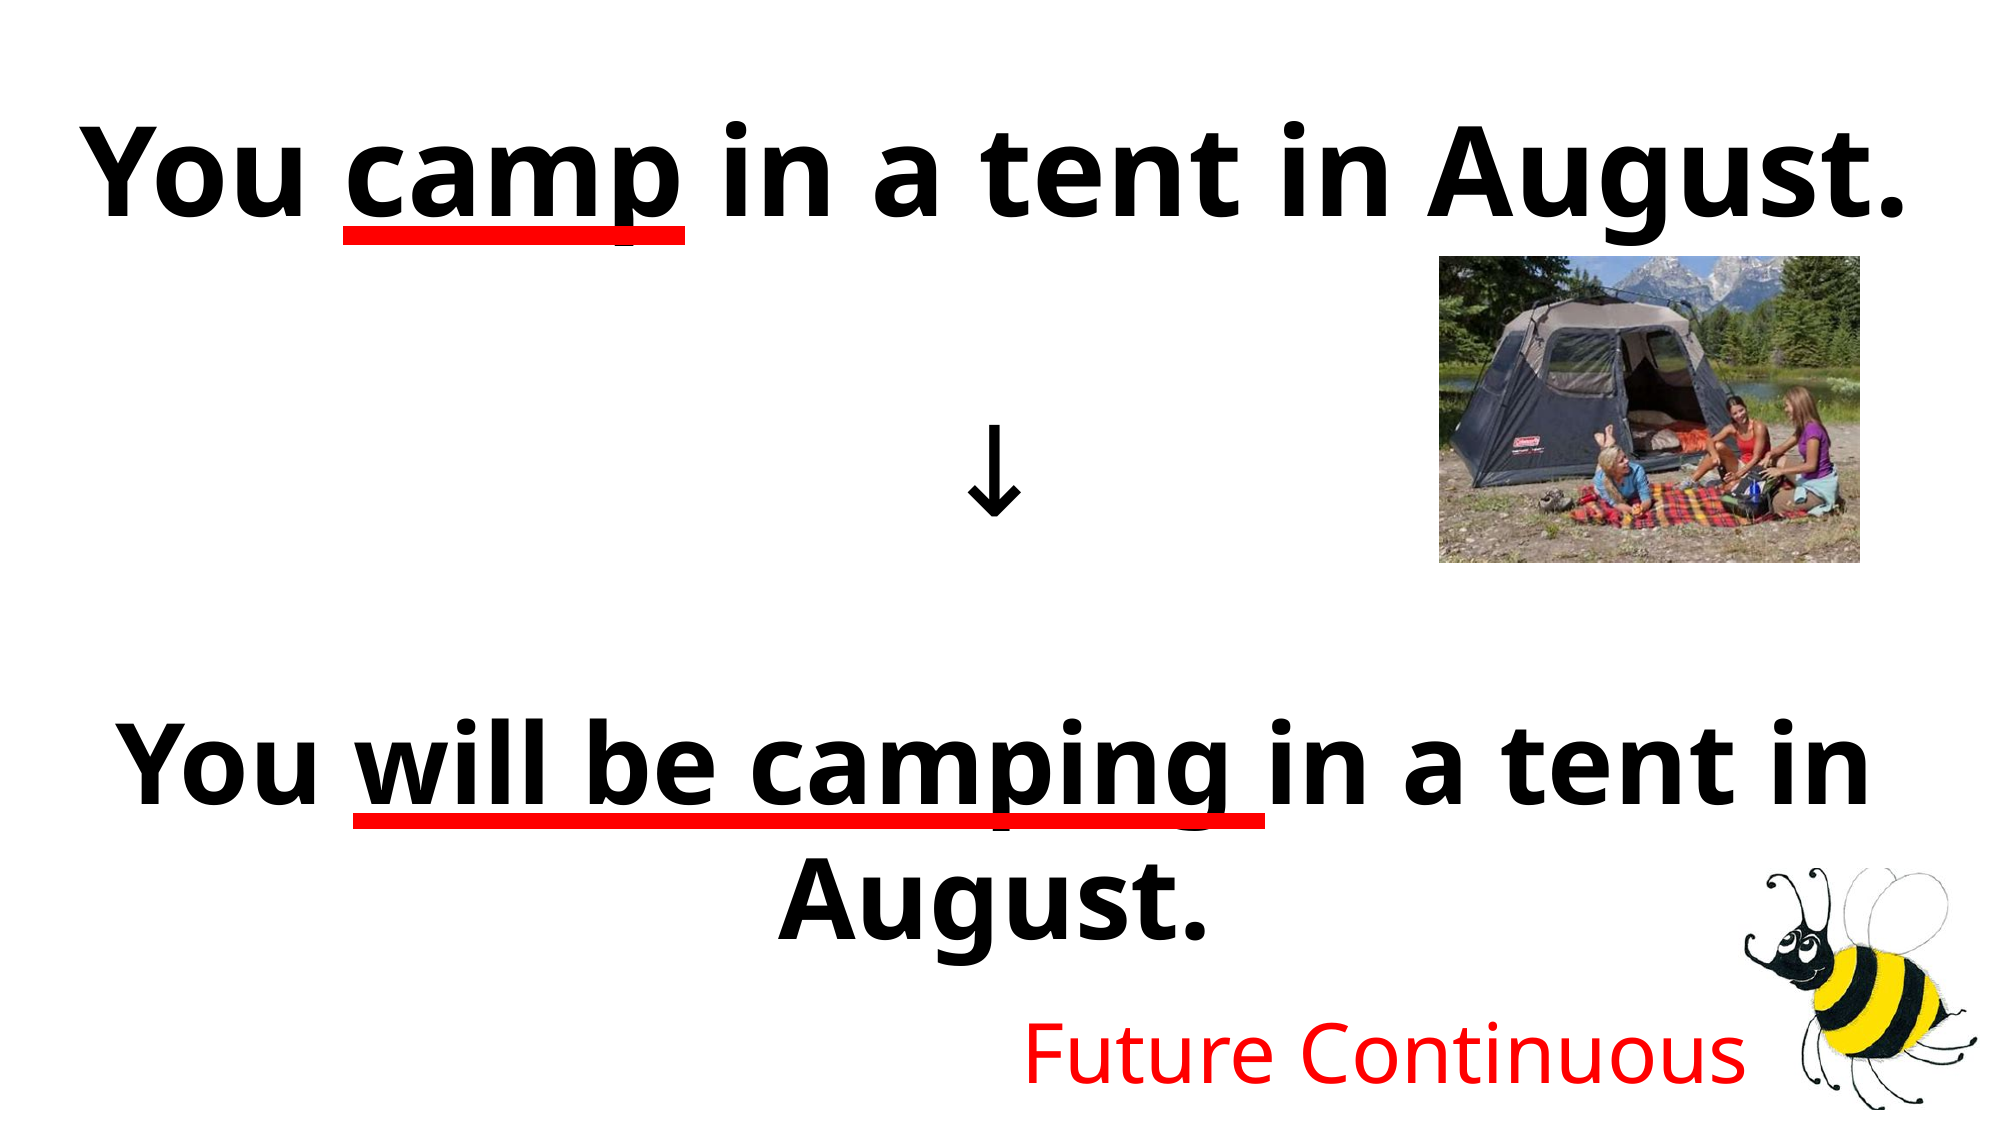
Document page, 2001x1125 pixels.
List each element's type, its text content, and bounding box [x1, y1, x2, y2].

picture [1738, 868, 1980, 1110]
picture [1439, 256, 1860, 563]
text_box You camp in a tent in August. ↓ You will be camping in a tent in August. [20, 84, 1971, 970]
text_box Future Continuous [987, 993, 1738, 1108]
